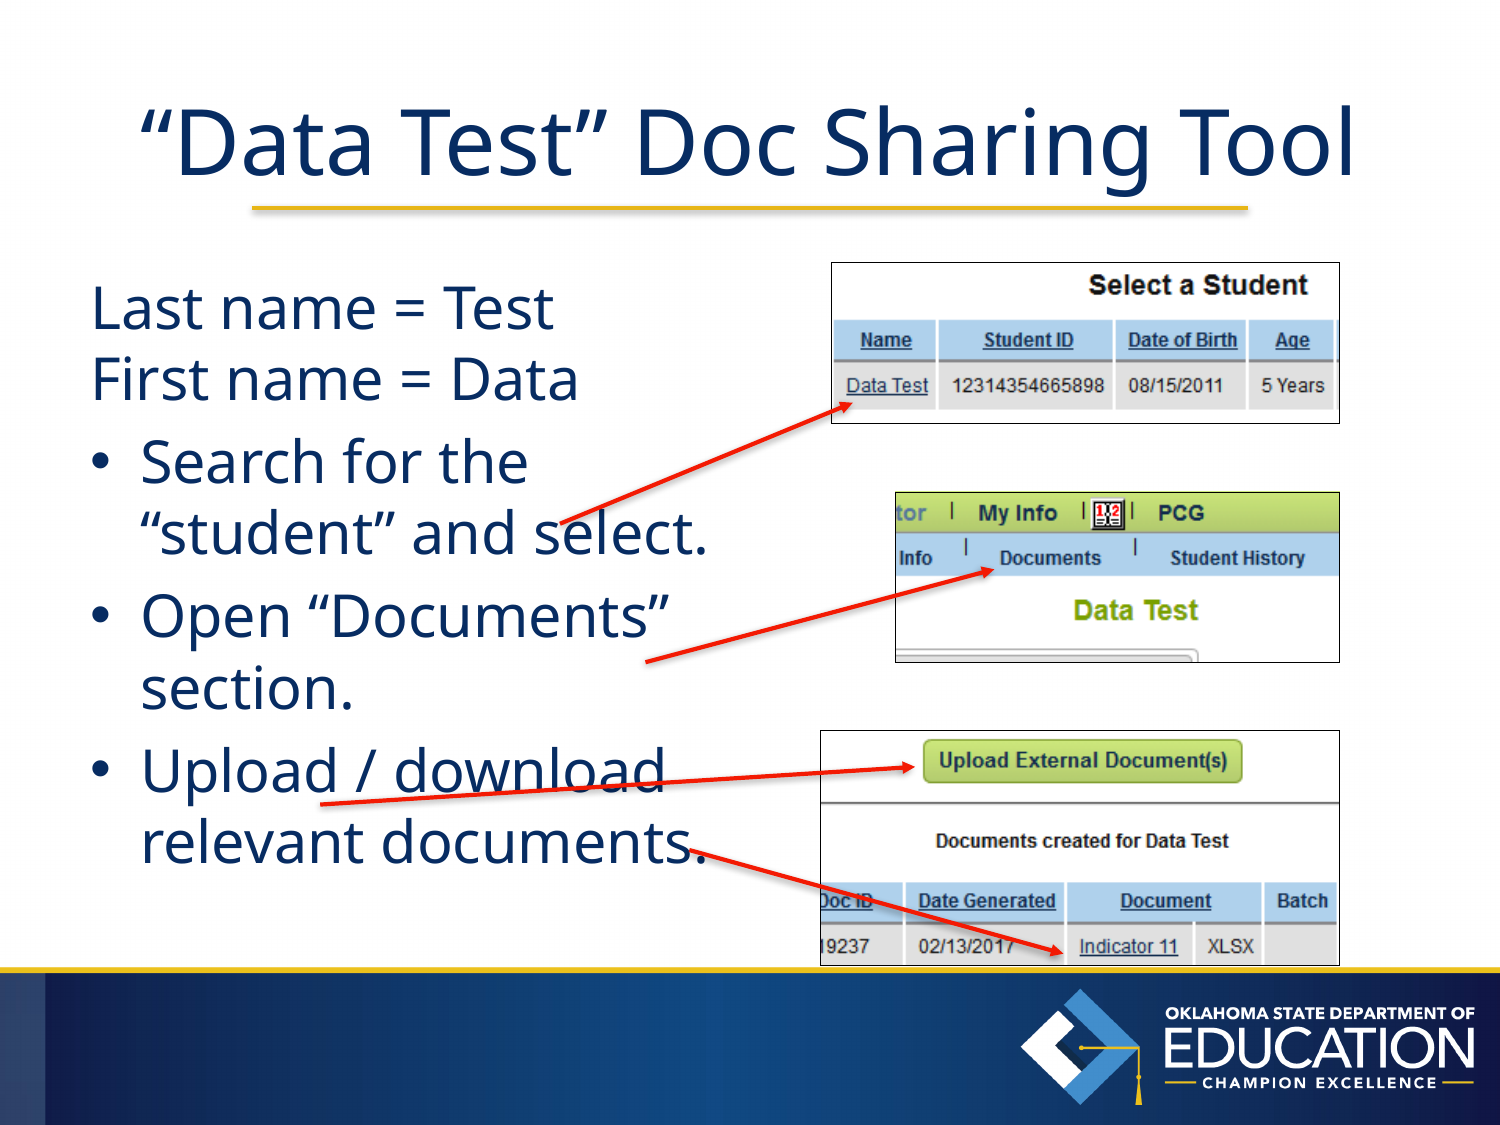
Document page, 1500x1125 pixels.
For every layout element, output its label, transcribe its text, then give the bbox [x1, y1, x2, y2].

list Last name = Test First name = Data Search for the “student” and select. Open “Documents” section. Upload / download relevant documents. [75, 262, 734, 980]
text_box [645, 568, 995, 663]
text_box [689, 849, 1064, 954]
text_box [319, 766, 916, 805]
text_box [559, 402, 853, 525]
picture [0, 0, 1500, 1125]
title “Data Test” Doc Sharing Tool [75, 45, 1425, 233]
